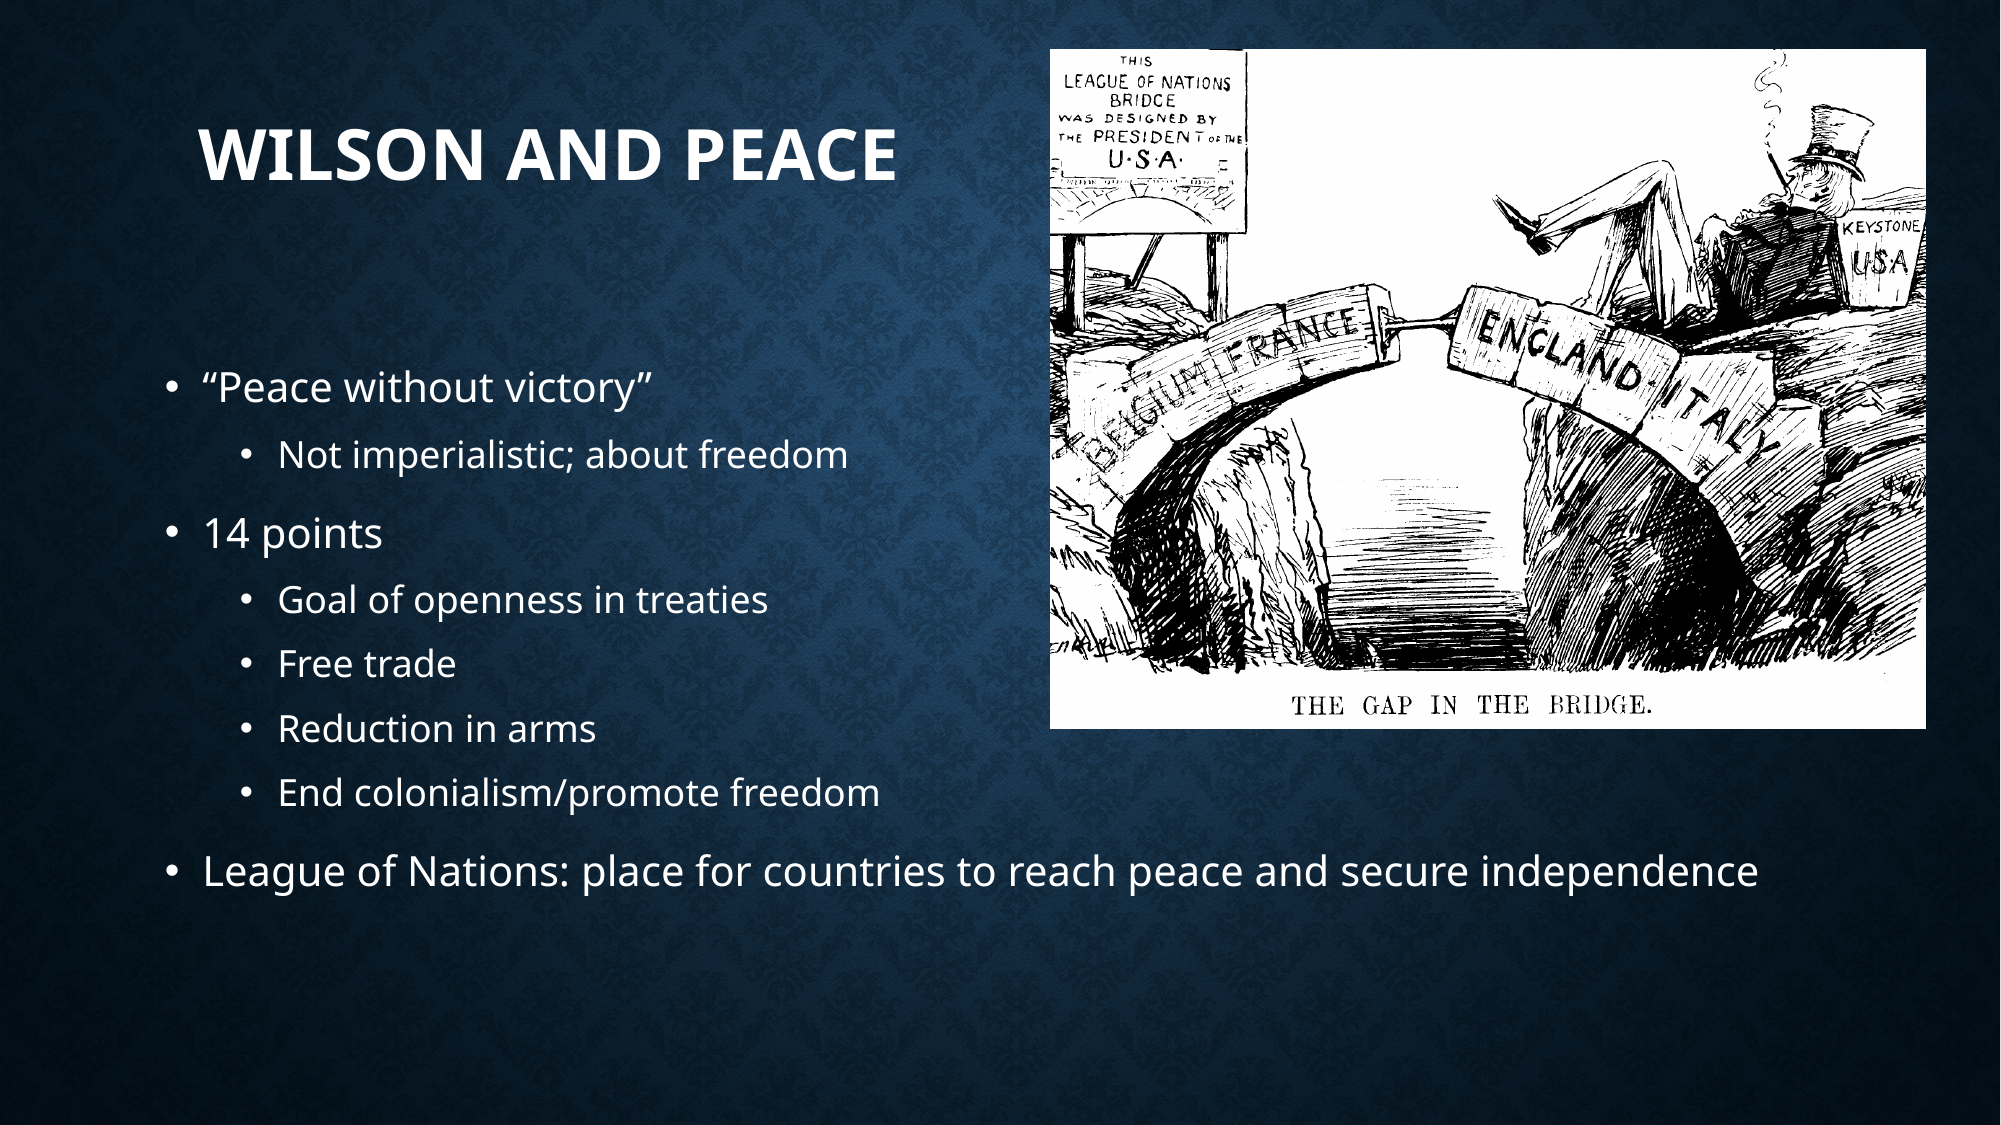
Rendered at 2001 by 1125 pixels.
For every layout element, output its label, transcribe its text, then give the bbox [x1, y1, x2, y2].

list “Peace without victory” Not imperialistic; about freedom 14 points Goal of openness in treaties Free trade Reduction in arms End colonialism/promote freedom League of Nations: place for countries to reach peace and secure independence [149, 343, 1849, 950]
picture [1049, 48, 1927, 729]
title Wilson and peace [135, 49, 963, 267]
